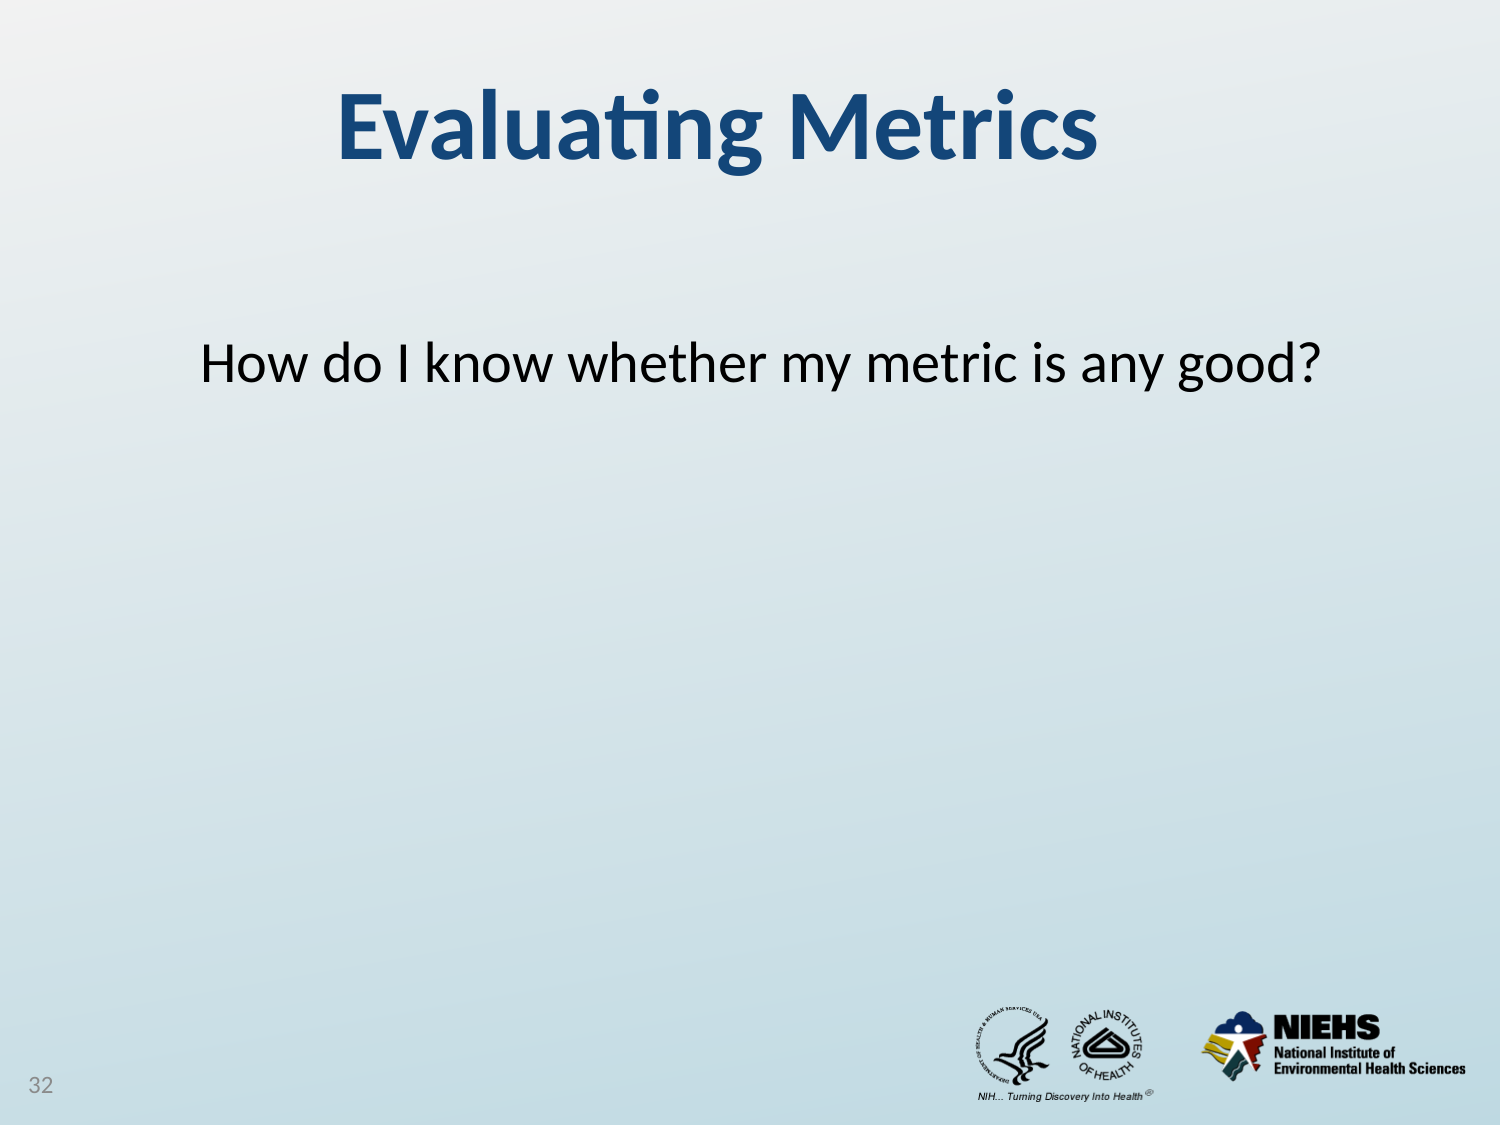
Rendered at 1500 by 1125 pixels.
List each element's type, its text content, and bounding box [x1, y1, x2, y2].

list How do I know whether my metric is any good? [99, 172, 1425, 973]
title Evaluating Metrics [43, 52, 1394, 172]
picture [975, 1007, 1466, 1102]
